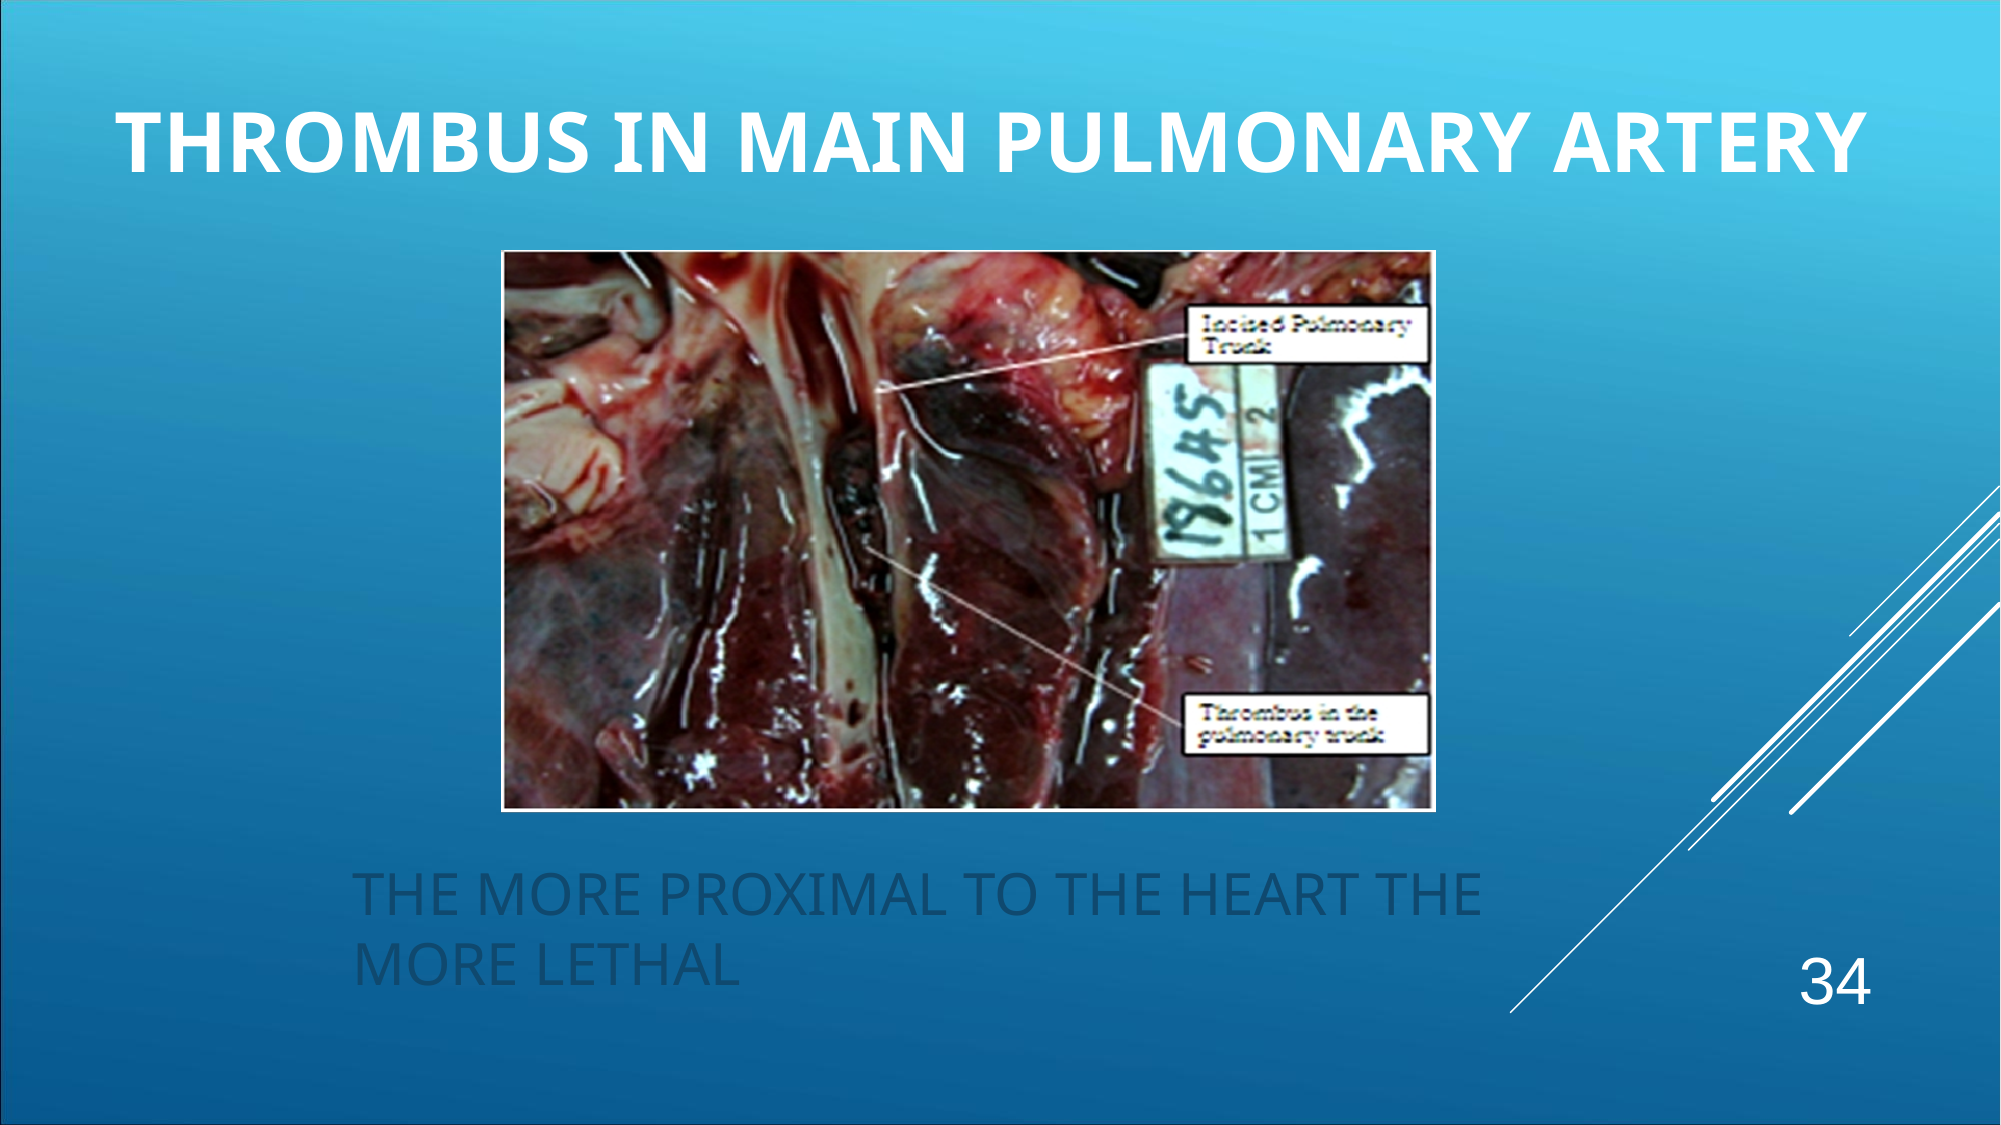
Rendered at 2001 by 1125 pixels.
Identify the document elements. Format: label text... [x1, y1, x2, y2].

list THE MORE PROXIMAL TO THE HEART THE MORE LETHAL [337, 849, 1676, 1018]
slide_number 34 [1700, 915, 1888, 1025]
title THROMBUS IN MAIN PULMONARY ARTERY [99, 45, 1900, 233]
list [499, 249, 1438, 813]
picture [0, 0, 2001, 1125]
